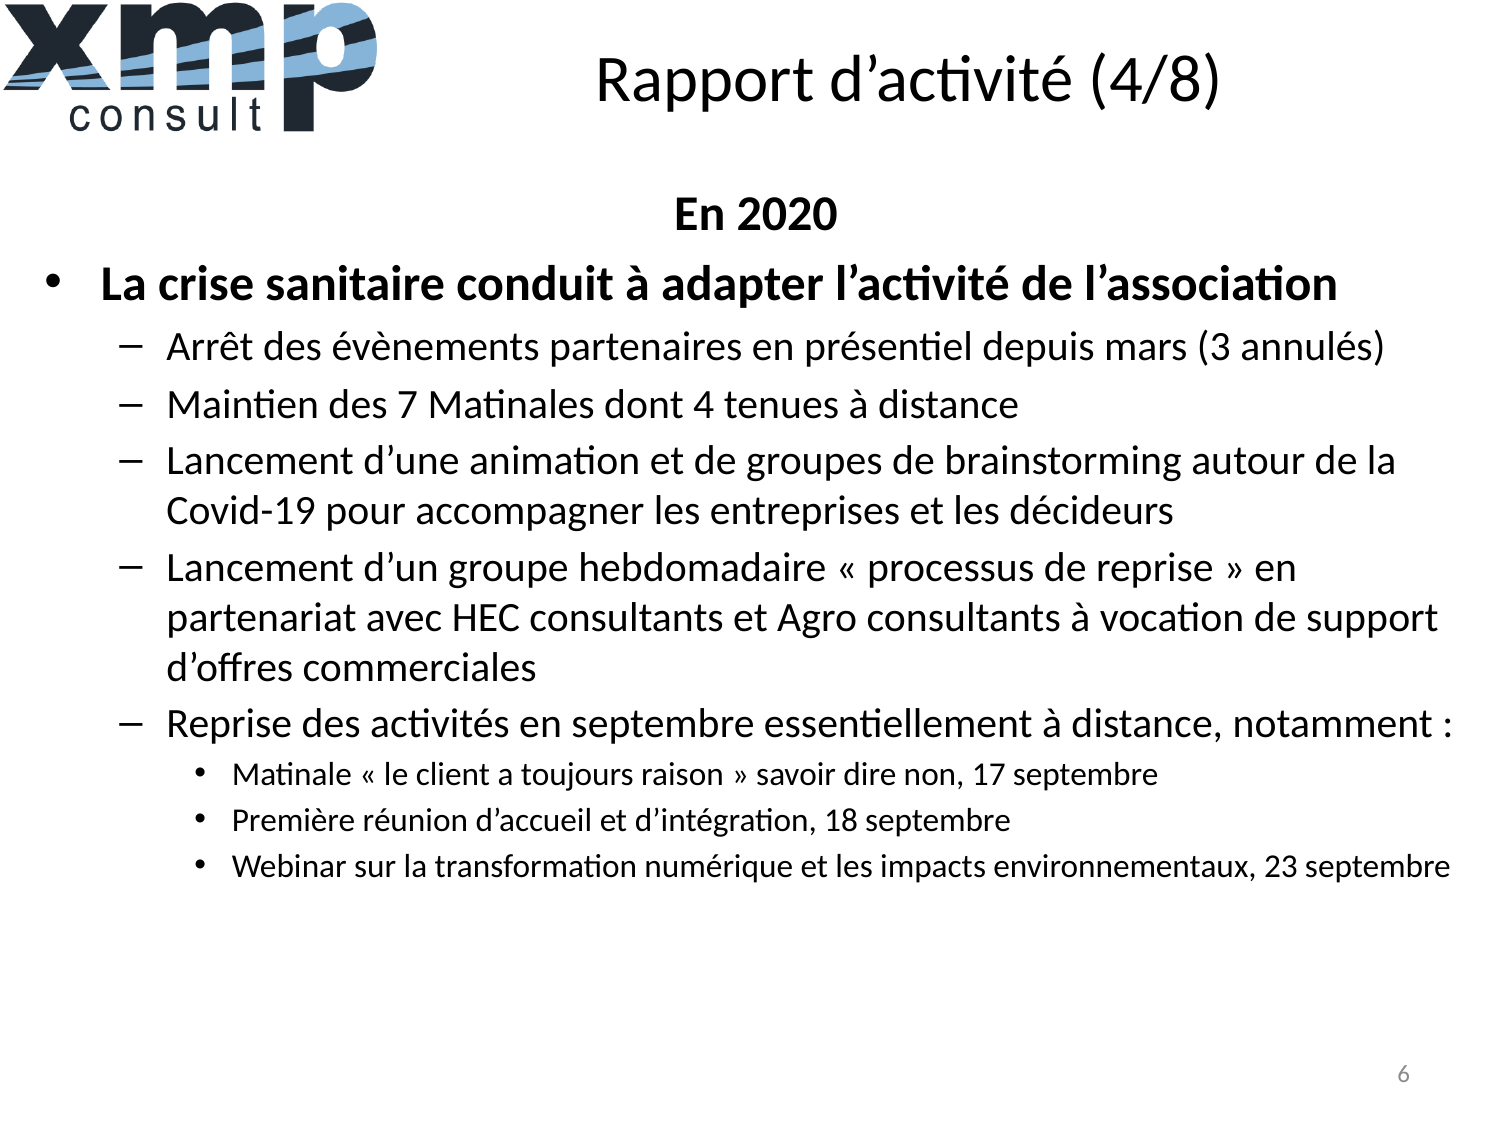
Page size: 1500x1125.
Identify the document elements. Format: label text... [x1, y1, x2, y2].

title Rapport d’activité (4/8) [395, 0, 1424, 149]
slide_number 6 [1074, 1071, 1425, 1103]
list En 2020 La crise sanitaire conduit à adapter l’activité de l’association Arrêt des évènements partenaires en présentiel depuis mars (3 annulés) Maintien des 7 Matinales dont 4 tenues à distance Lancement d’une animation et de groupes de brainstorming autour de la Covid-19 pour accompagner les entreprises et les décideurs Lancement d’un groupe hebdomadaire « processus de reprise » en partenariat avec HEC consultants et Agro consultants à vocation de support d’offres commerciales Reprise des activités en septembre essentiellement à distance, notamment : Matinale « le client a toujours raison » savoir dire non, 17 septembre Première réunion d’accueil et d’intégration, 18 septembre Webinar sur la transformation numérique et les impacts environnementaux, 23 septembre [29, 172, 1483, 1071]
picture [0, 0, 378, 138]
